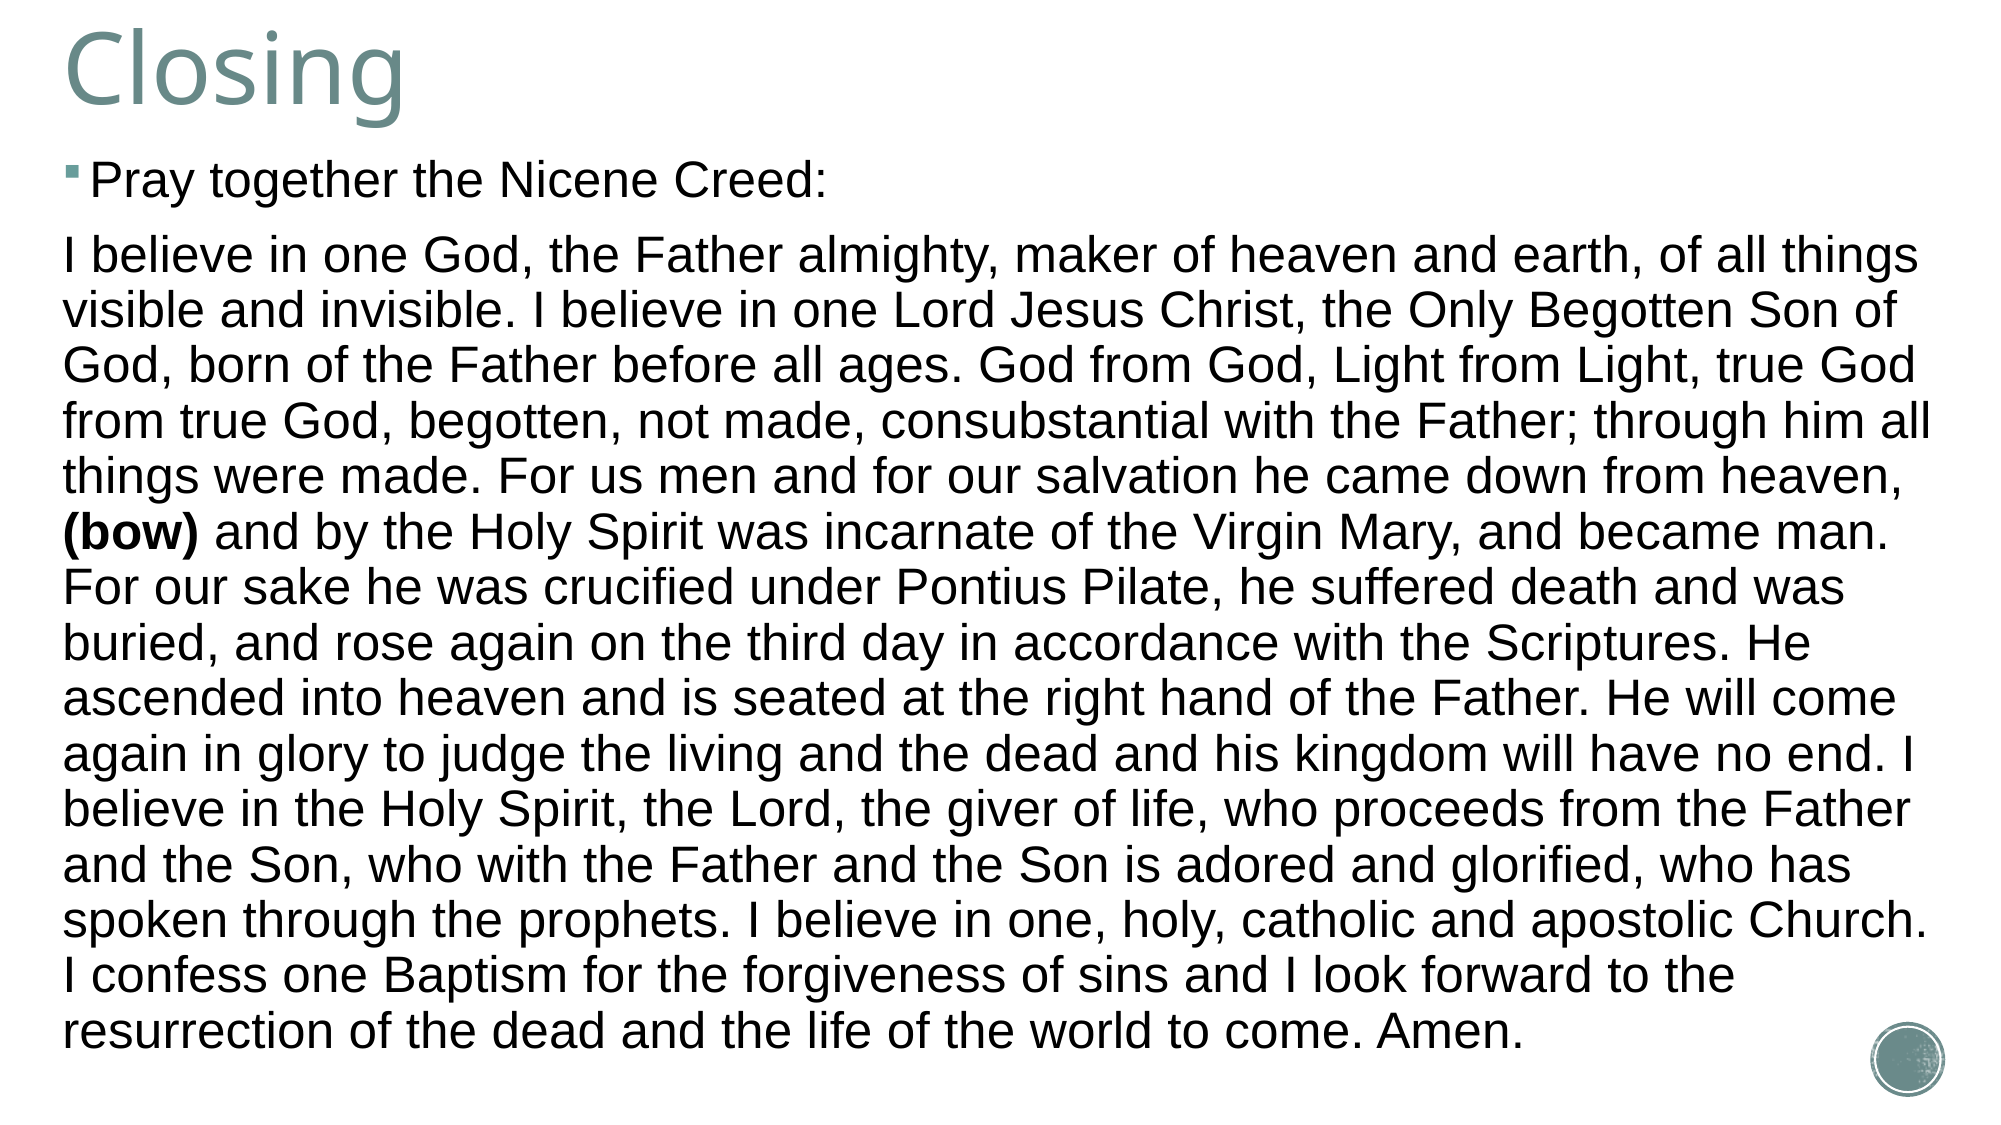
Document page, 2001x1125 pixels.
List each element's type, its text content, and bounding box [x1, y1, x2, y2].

title Closing [47, 0, 1826, 145]
list Pray together the Nicene Creed: I believe in one God, the Father almighty, maker of heaven and earth, of all things visible and invisible. I believe in one Lord Jesus Christ, the Only Begotten Son of God, born of the Father before all ages. God from God, Light from Light, true God from true God, begotten, not made, consubstantial with the Father; through him all things were made. For us men and for our salvation he came down from heaven, (bow) and by the Holy Spirit was incarnate of the Virgin Mary, and became man. For our sake he was crucified under Pontius Pilate, he suffered death and was buried, and rose again on the third day in accordance with the Scriptures. He ascended into heaven and is seated at the right hand of the Father. He will come again in glory to judge the living and the dead and his kingdom will have no end. I believe in the Holy Spirit, the Lord, the giver of life, who proceeds from the Father and the Son, who with the Father and the Son is adored and glorified, who has spoken through the prophets. I believe in one, holy, catholic and apostolic Church. I confess one Baptism for the forgiveness of sins and I look forward to the resurrection of the dead and the life of the world to come. Amen. [47, 145, 1962, 1089]
